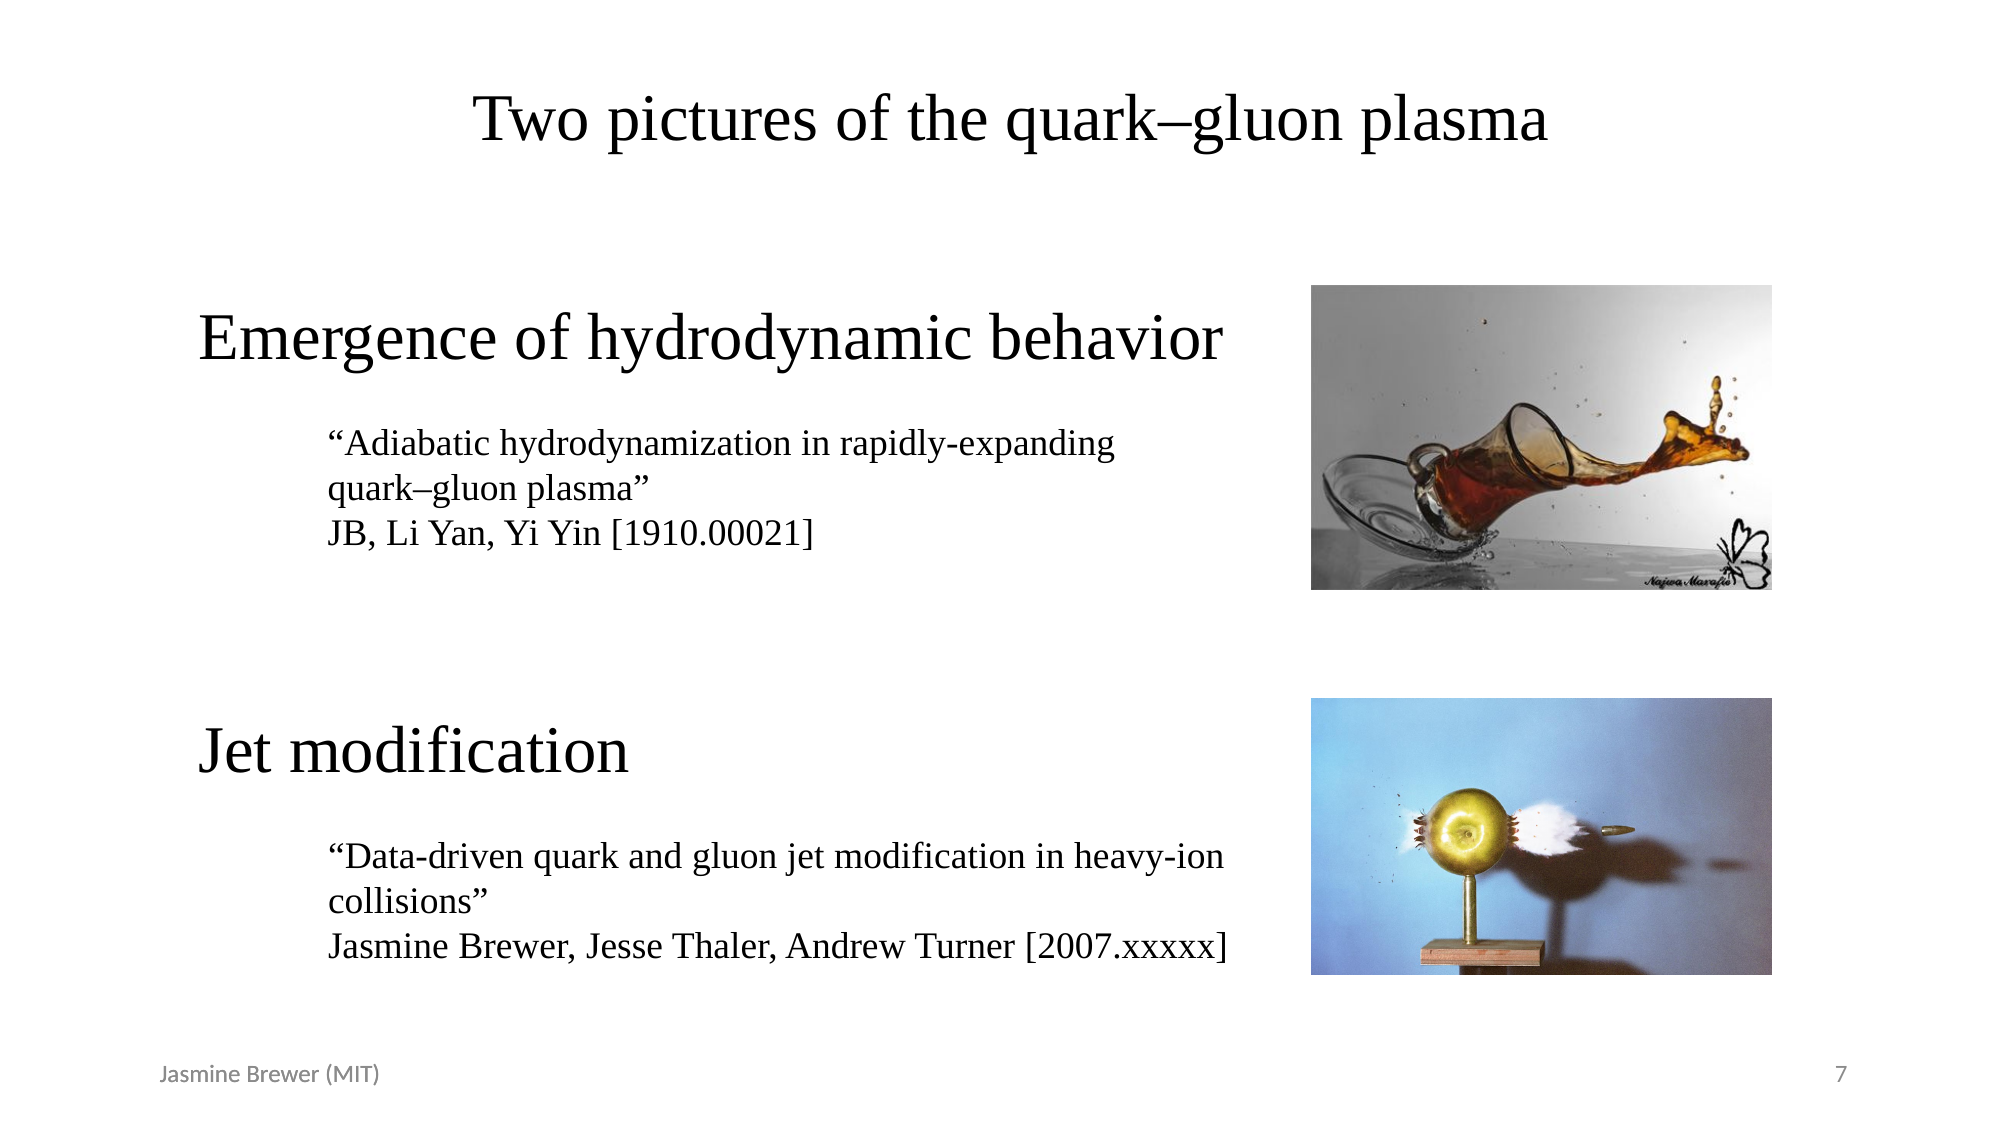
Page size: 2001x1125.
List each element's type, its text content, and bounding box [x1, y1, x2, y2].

text_box “Adiabatic hydrodynamization in rapidly-expanding quark–gluon plasma” JB, Li Yan, Yi Yin [1910.00021] [312, 410, 1189, 560]
picture [1311, 698, 1772, 975]
text_box “Data-driven quark and gluon jet modification in heavy-ion collisions” Jasmine Brewer, Jesse Thaler, Andrew Turner [2007.xxxxx] [313, 823, 1265, 974]
text_box Jet modification [108, 698, 1165, 794]
slide_number 6 [1412, 1042, 1863, 1103]
text_box Emergence of hydrodynamic behavior [109, 285, 1303, 381]
picture [1311, 285, 1772, 590]
text_box Two pictures of the quark–gluon plasma [49, 65, 1900, 161]
footer Jasmine Brewer (MIT) [137, 1042, 403, 1103]
